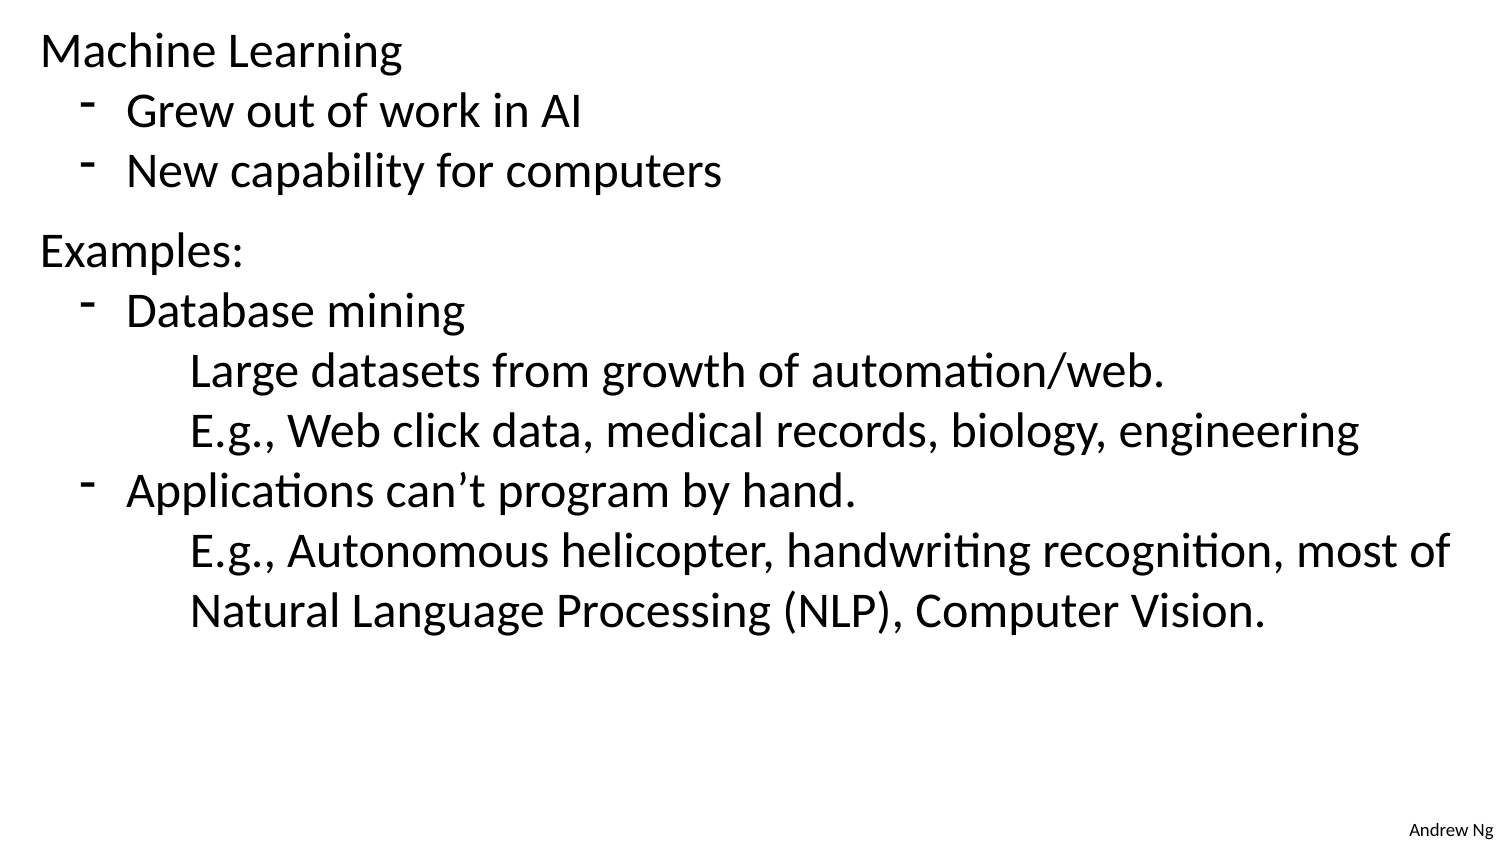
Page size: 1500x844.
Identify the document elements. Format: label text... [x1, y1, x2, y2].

text_box Machine Learning Grew out of work in AI New capability for computers Examples: Database mining Large datasets from growth of automation/web. E.g., Web click data, medical records, biology, engineering Applications can’t program by hand. E.g., Autonomous helicopter, handwriting recognition, most of Natural Language Processing (NLP), Computer Vision. [24, 10, 1500, 706]
